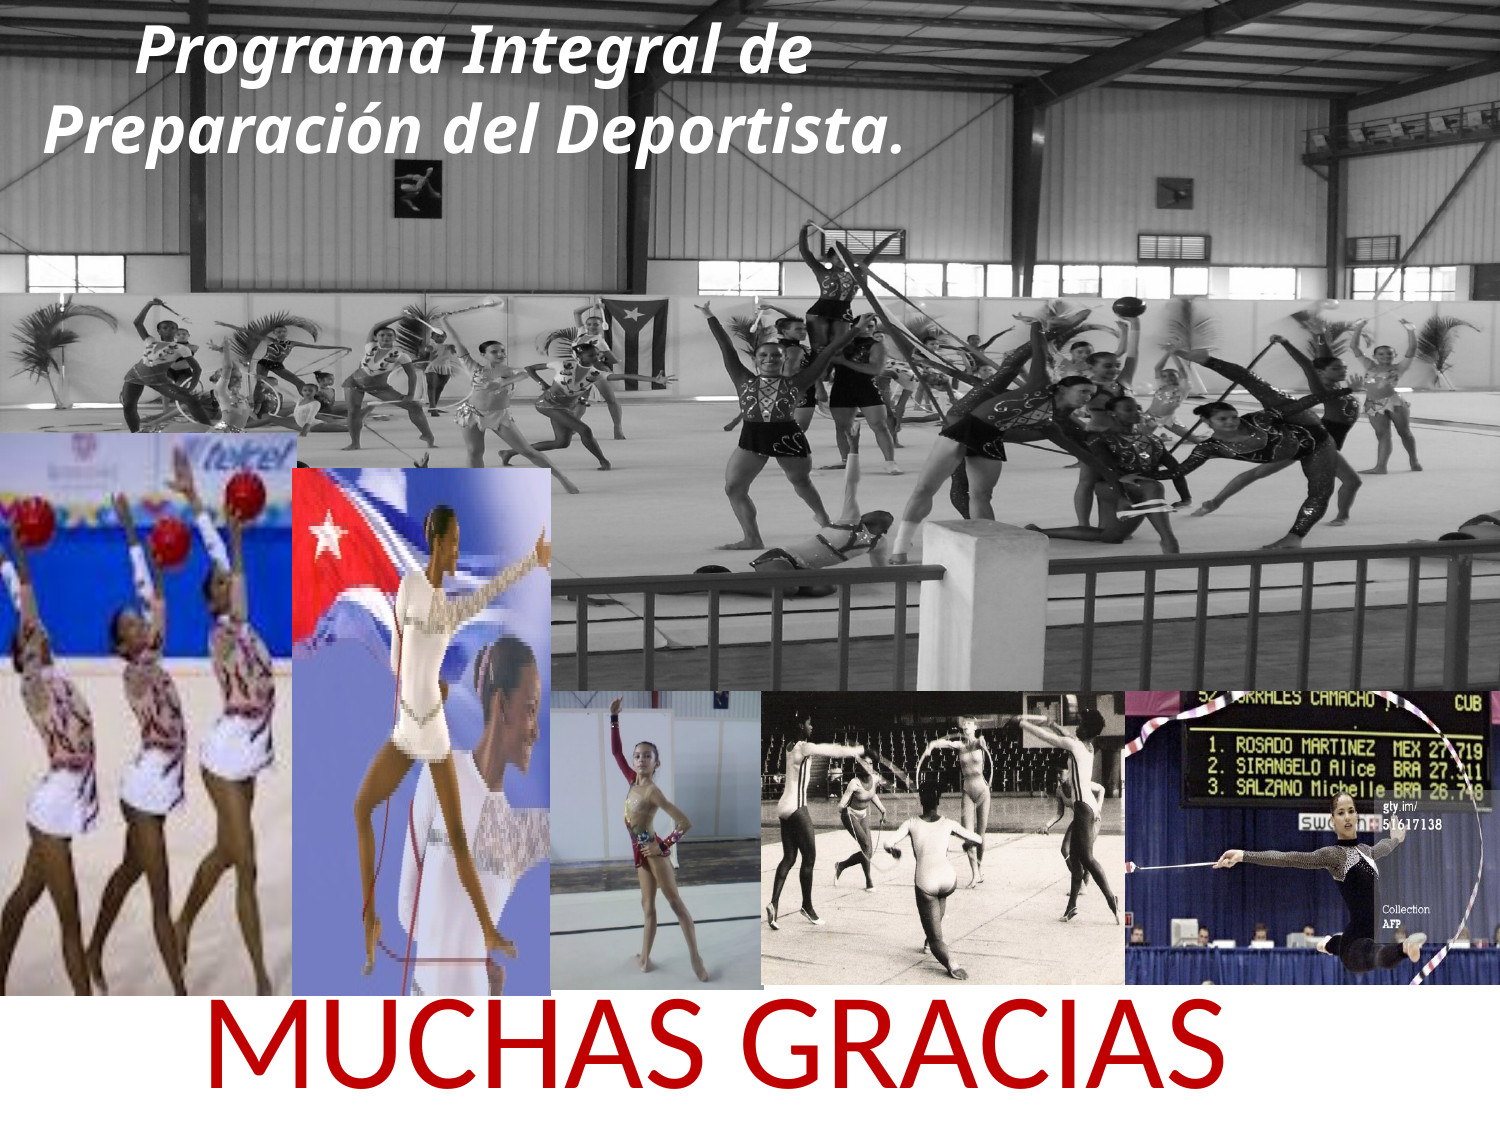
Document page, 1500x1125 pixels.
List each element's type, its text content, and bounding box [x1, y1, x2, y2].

text_box MUCHAS GRACIAS [0, 993, 1430, 1123]
picture [0, 0, 1500, 997]
